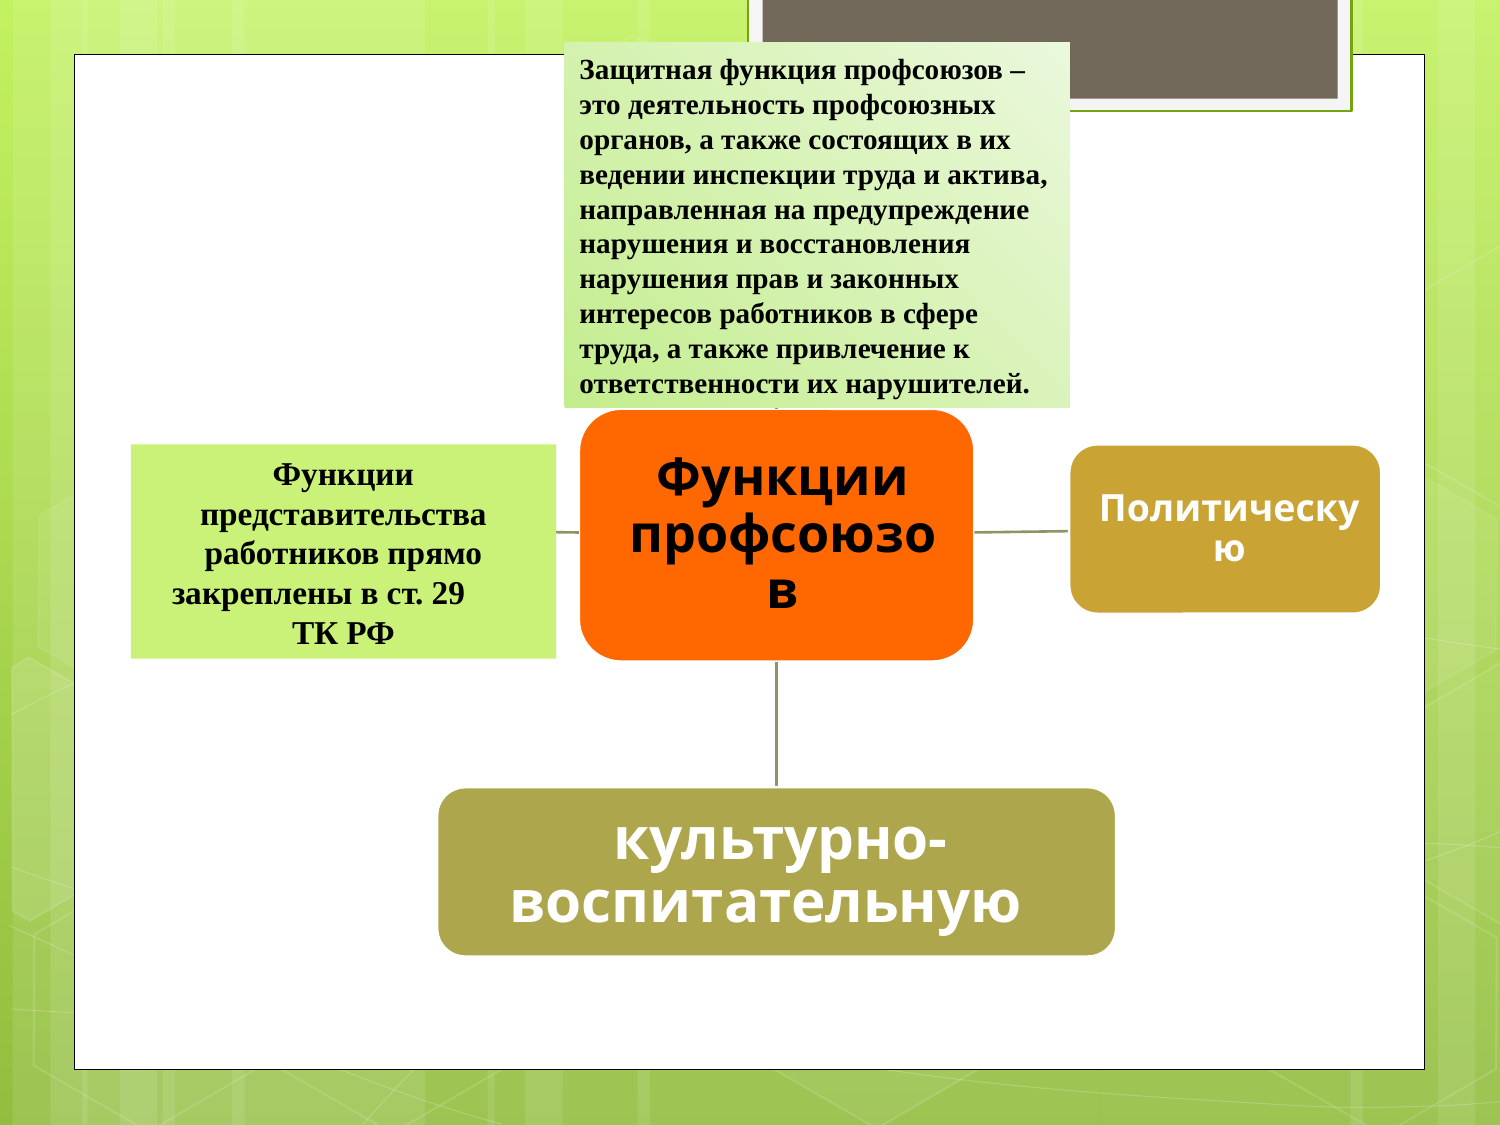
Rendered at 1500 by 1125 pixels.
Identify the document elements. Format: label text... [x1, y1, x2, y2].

text_box Защитная функция профсоюзов – это деятельность профсоюзных органов, а также состоящих в их ведении инспекции труда и актива, направленная на предупреждение нарушения и восстановления нарушения прав и законных интересов работников в сфере труда, а также привлечение к ответственности их нарушителей. [564, 42, 1070, 111]
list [52, 113, 1465, 957]
